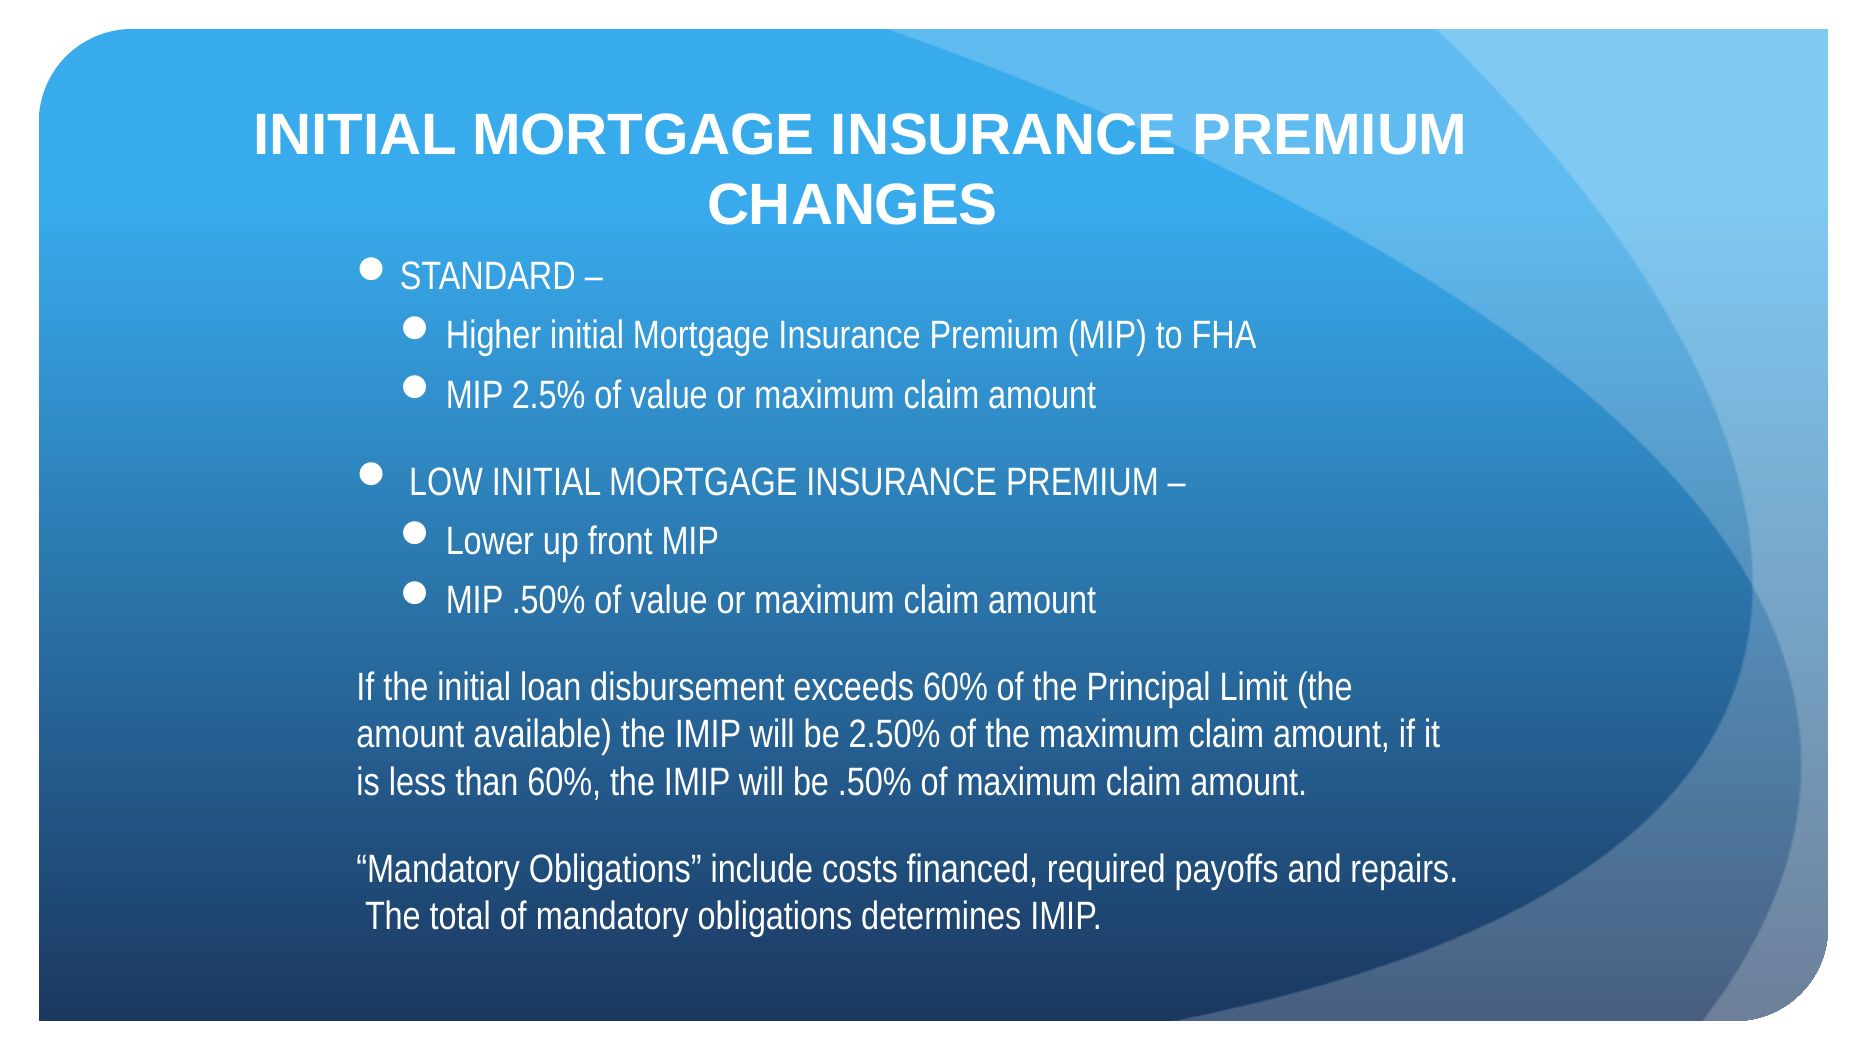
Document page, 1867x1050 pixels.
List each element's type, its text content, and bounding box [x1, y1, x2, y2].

list STANDARD – Higher initial Mortgage Insurance Premium (MIP) to FHA MIP 2.5% of value or maximum claim amount LOW INITIAL MORTGAGE INSURANCE PREMIUM – Lower up front MIP MIP .50% of value or maximum claim amount If the initial loan disbursement exceeds 60% of the Principal Limit (the amount available) the IMIP will be 2.50% of the maximum claim amount, if it is less than 60%, the IMIP will be .50% of maximum claim amount. “Mandatory Obligations” include costs financed, required payoffs and repairs. The total of mandatory obligations determines IMIP. [342, 243, 1475, 863]
picture [30, 28, 1833, 1022]
title INITIAL MORTGAGE INSURANCE PREMIUM CHANGES [93, 85, 1612, 243]
